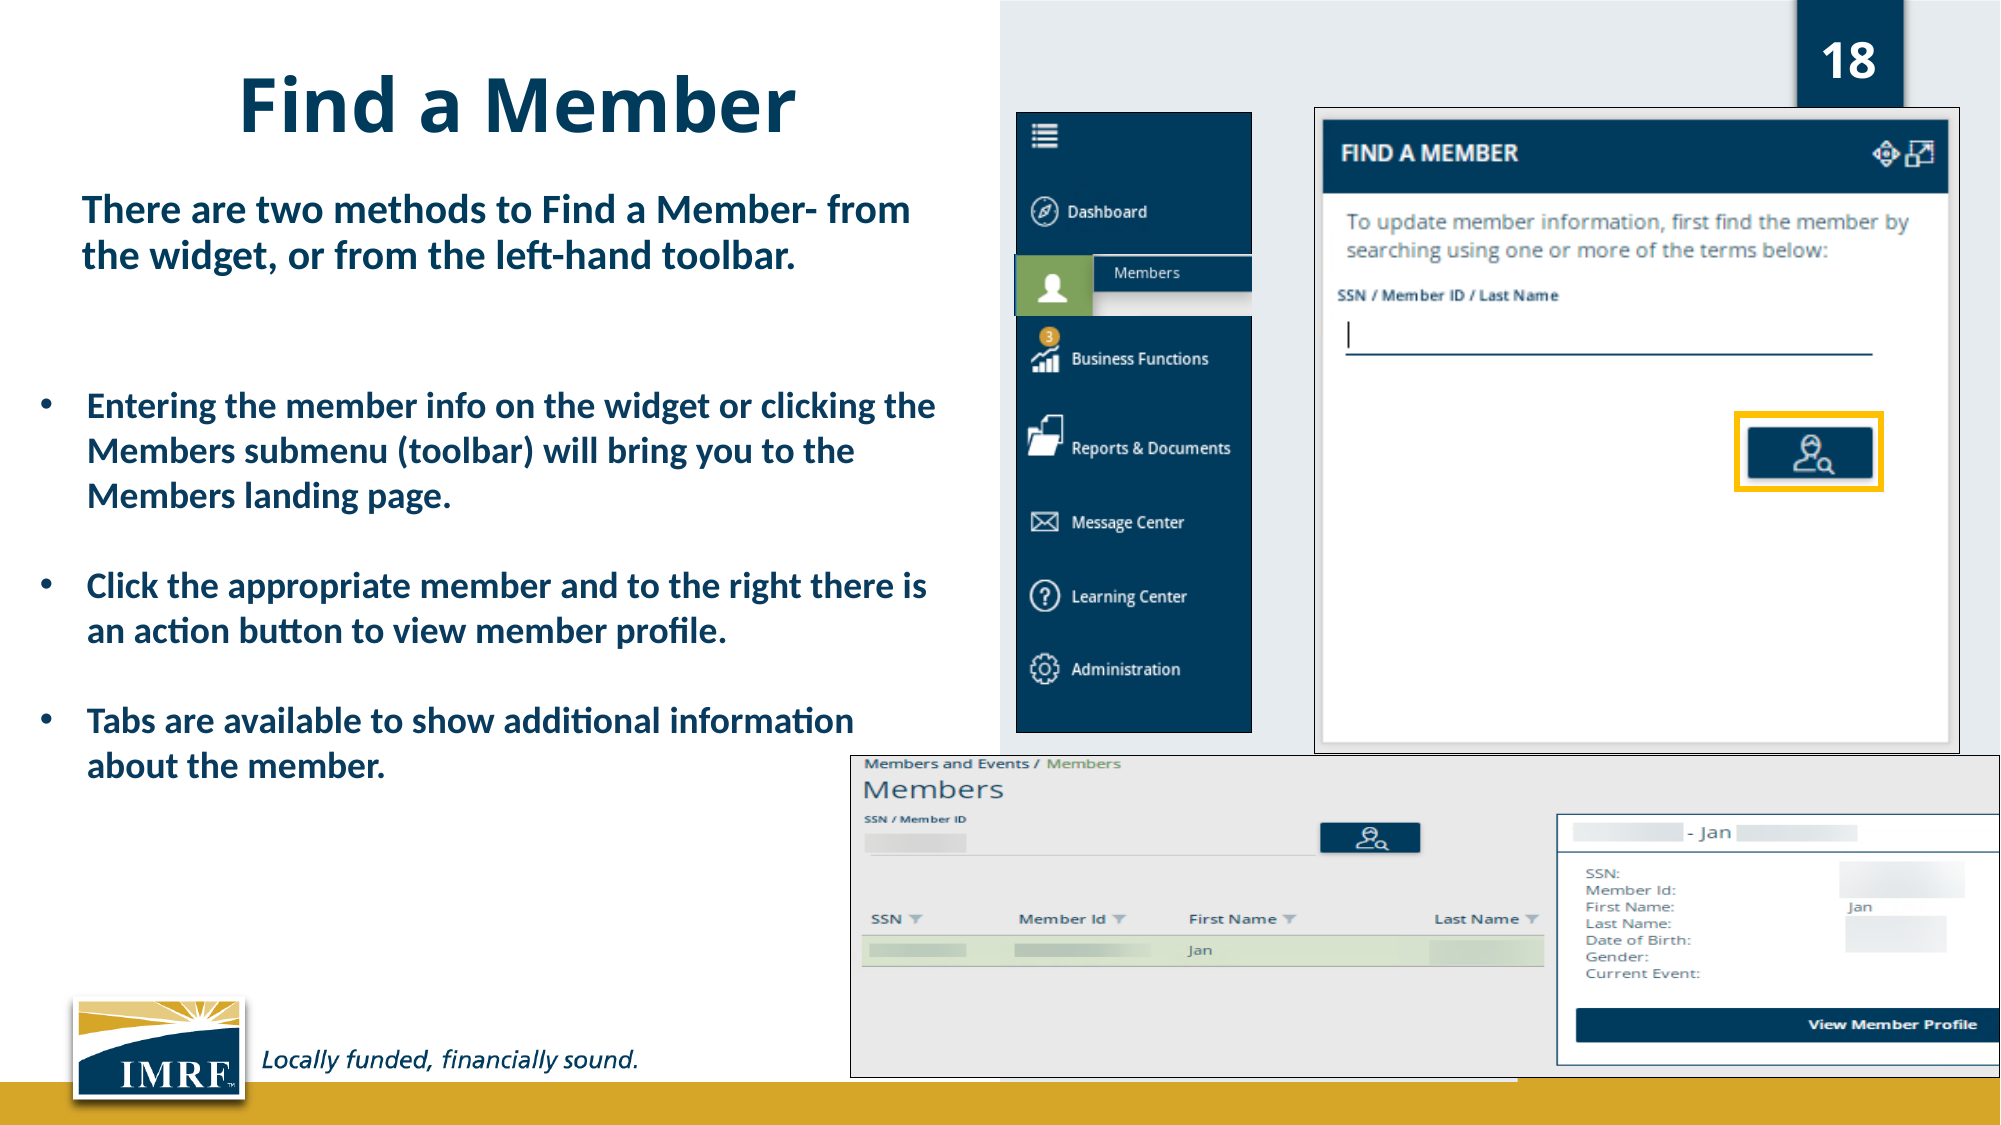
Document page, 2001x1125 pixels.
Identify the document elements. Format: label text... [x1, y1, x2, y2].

picture [0, 0, 2000, 1125]
title Find a Member [121, 0, 914, 180]
list There are two methods to Find a Member- from the widget, or from the left-hand toolbar. [66, 180, 951, 353]
slide_number 18 [1779, 32, 1918, 93]
text_box Entering the member info on the widget or clicking the Members submenu (toolbar) will bring you to the Members landing page. Click the appropriate member and to the right there is an action button to view member profile. Tabs are available to show additional information about the member. [25, 373, 967, 794]
text_box [1517, 1078, 2000, 1125]
